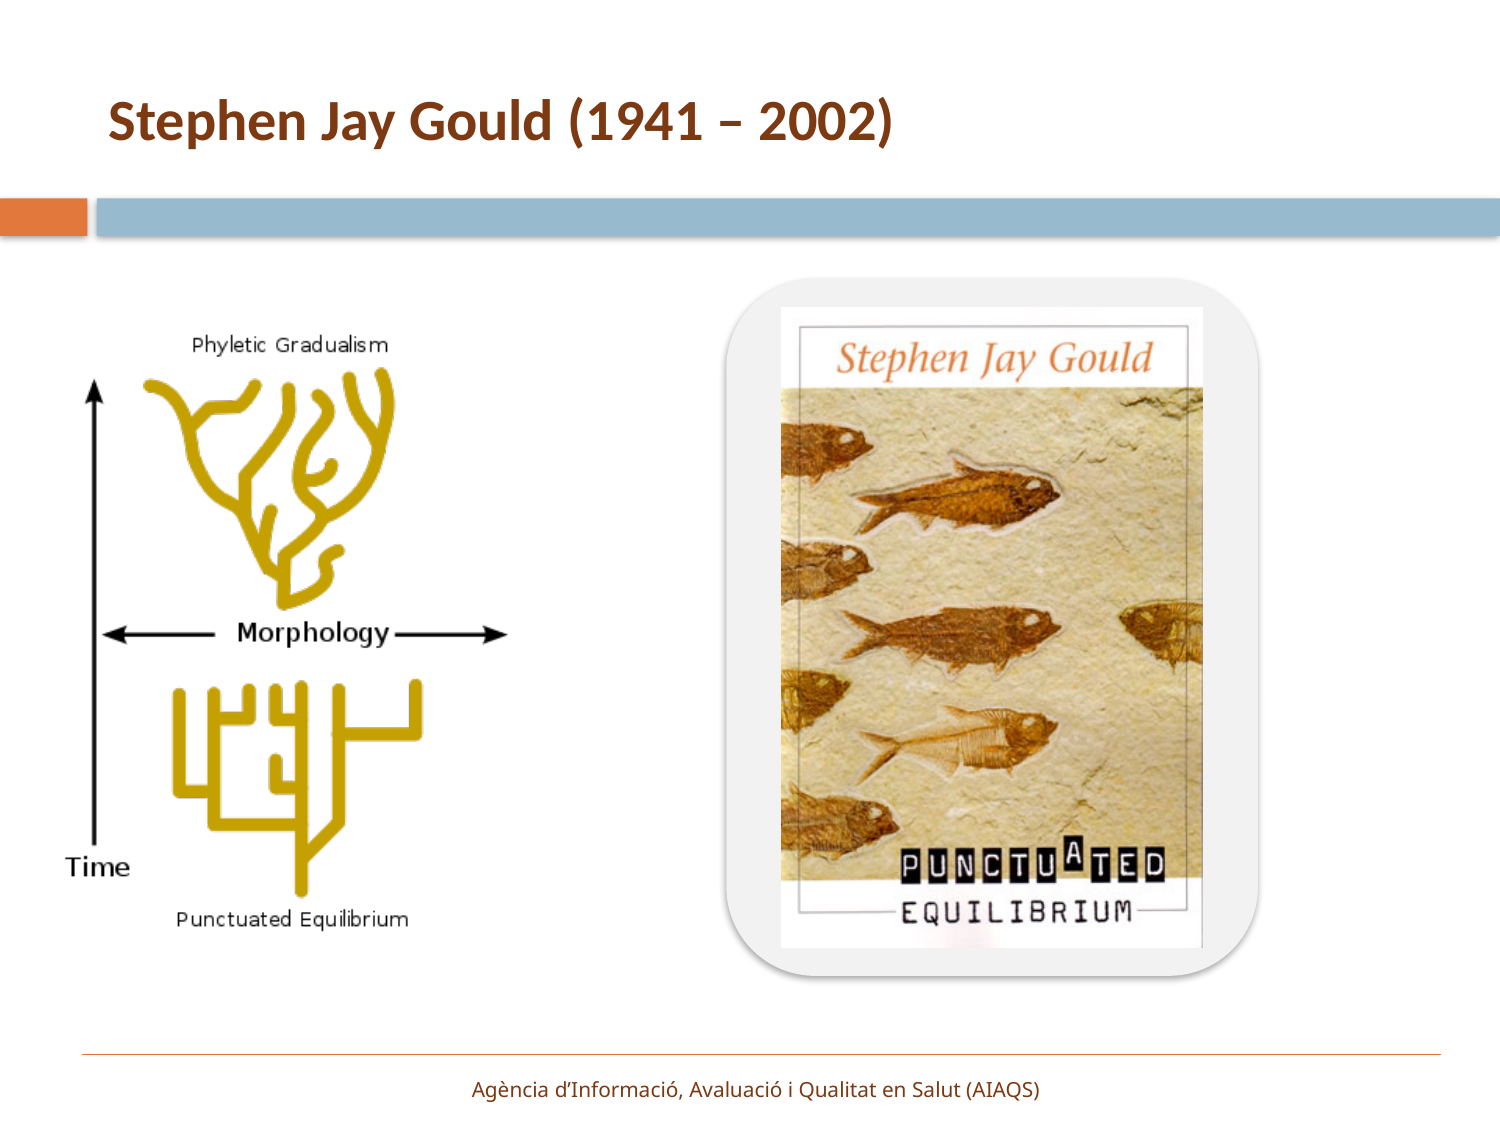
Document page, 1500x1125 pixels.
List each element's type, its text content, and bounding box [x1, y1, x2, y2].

title Stephen Jay Gould (1941 – 2002) [93, 46, 1426, 188]
picture [52, 321, 523, 947]
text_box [726, 278, 1259, 977]
footer Agència d’Informació, Avaluació i Qualitat en Salut (AIAQS) [82, 1054, 1430, 1109]
